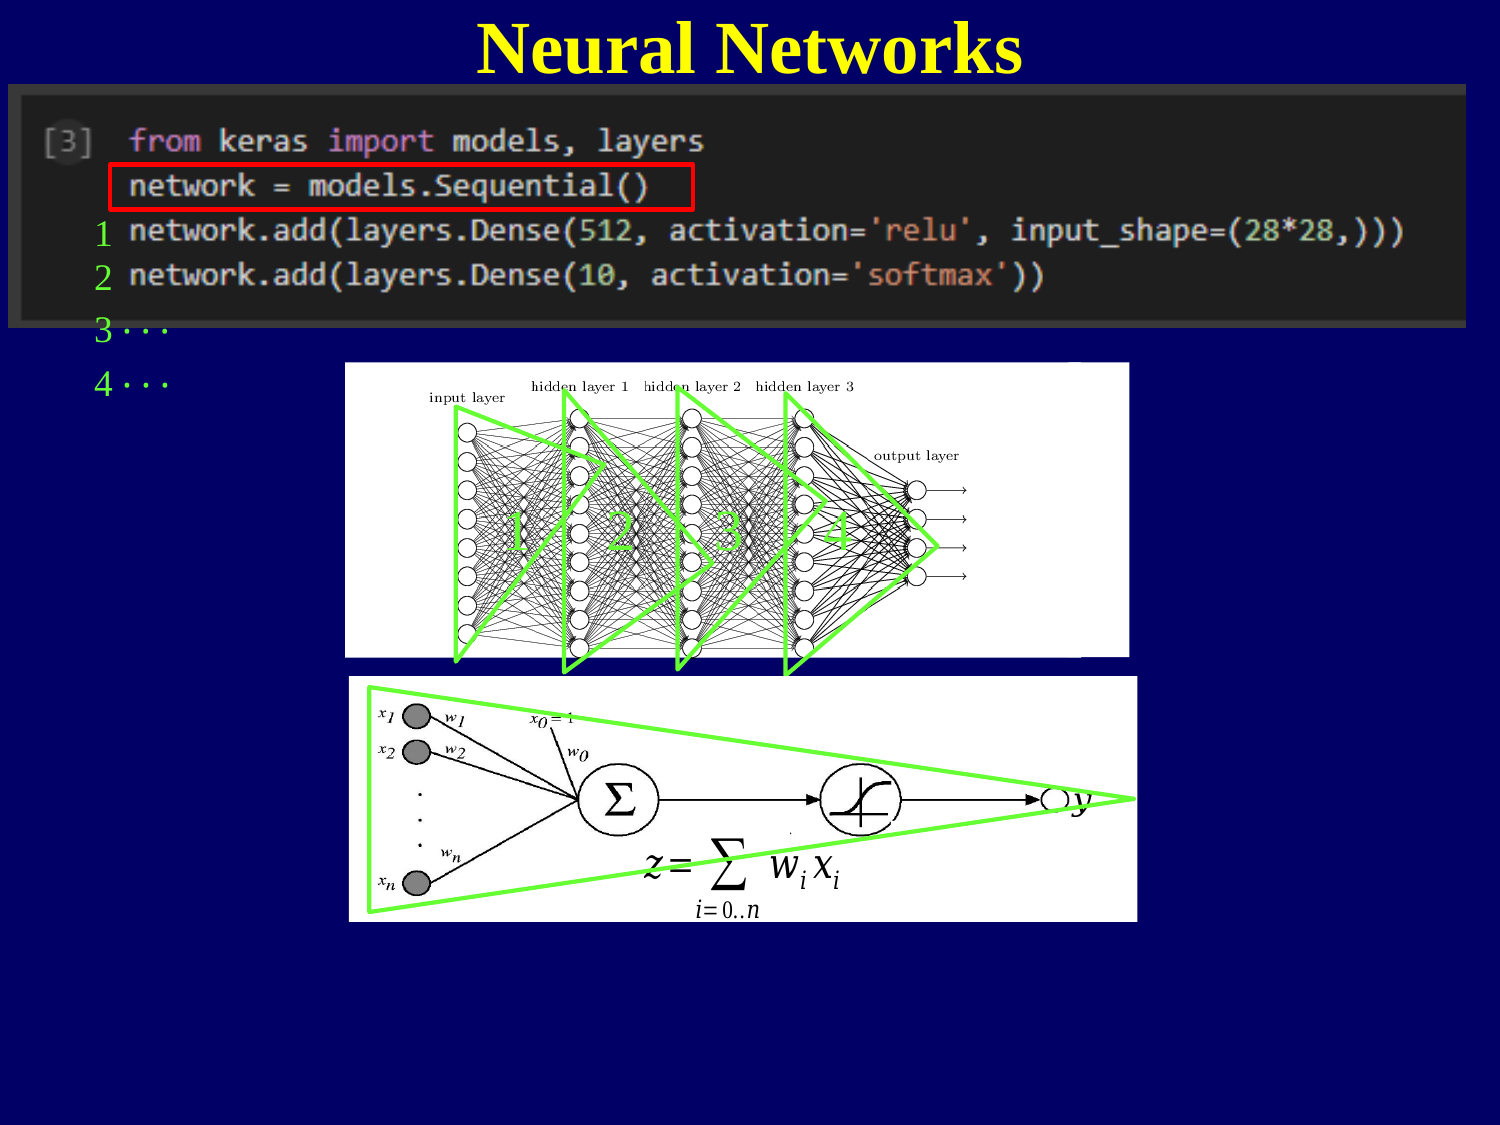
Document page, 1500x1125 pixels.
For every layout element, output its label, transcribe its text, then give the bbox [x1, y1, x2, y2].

text_box [785, 667, 796, 675]
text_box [344, 362, 1130, 659]
picture [8, 84, 1467, 328]
text_box Neural Networks [112, 0, 1388, 83]
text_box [348, 676, 1138, 923]
text_box 3 ‧ ‧ ‧ [79, 336, 251, 358]
text_box [564, 667, 572, 673]
text_box 4 ‧ ‧ ‧ [79, 351, 221, 412]
